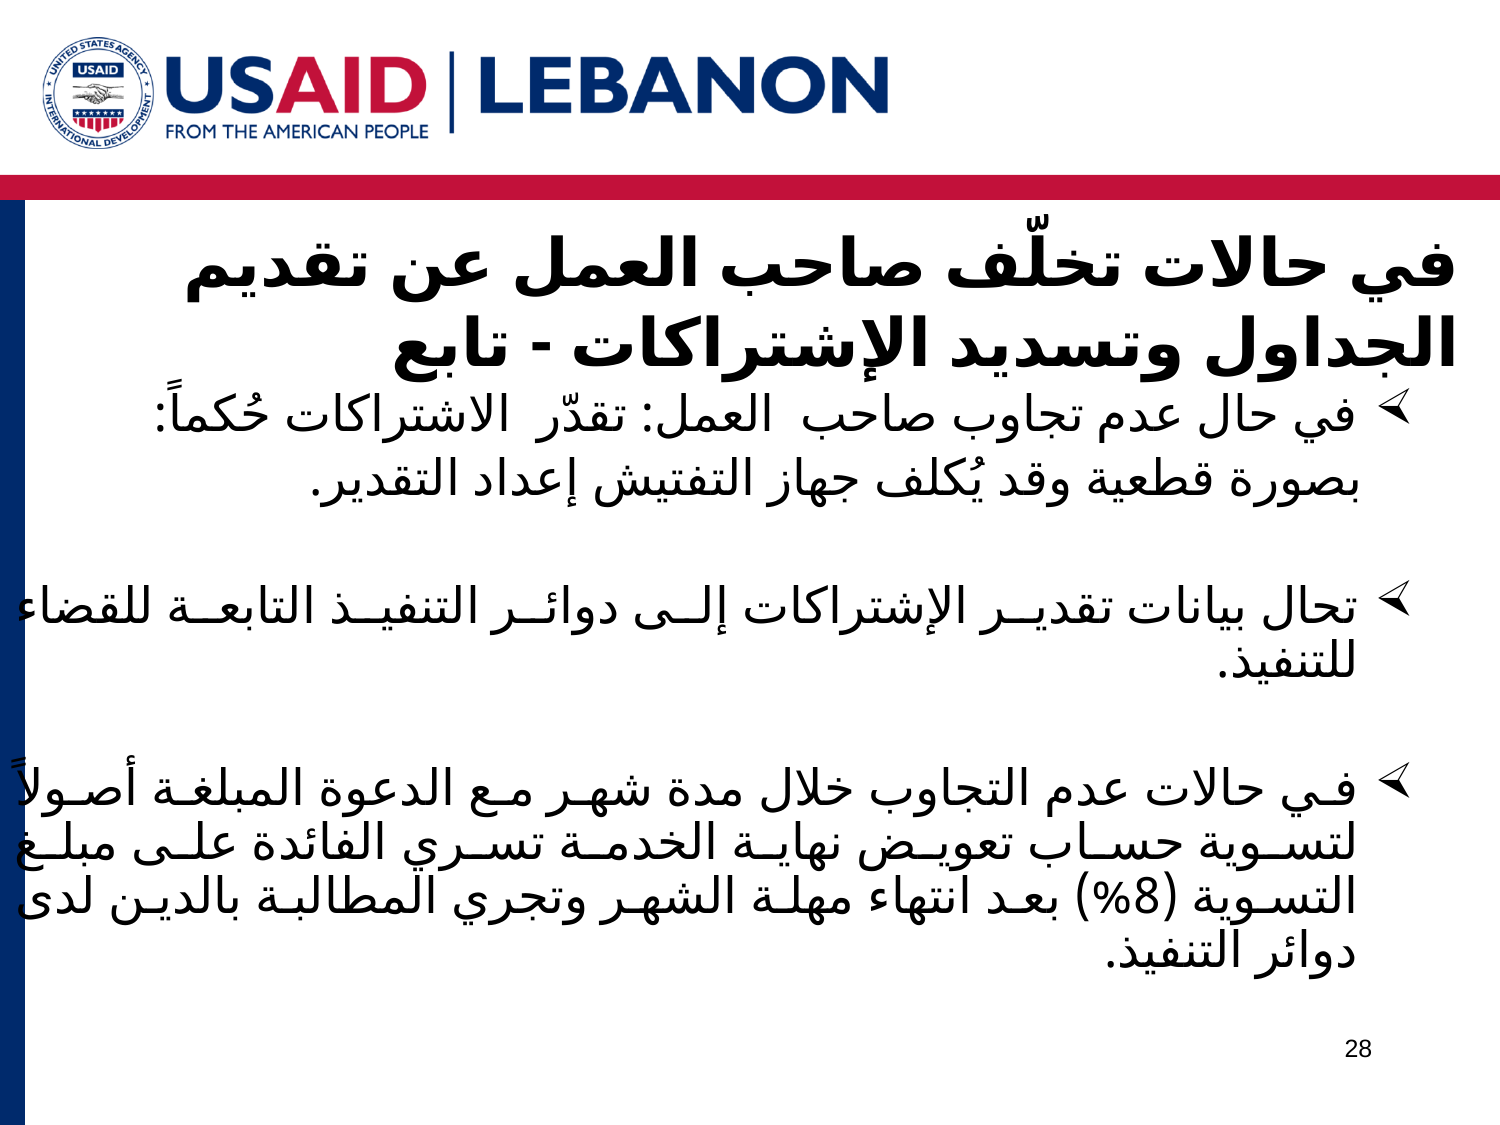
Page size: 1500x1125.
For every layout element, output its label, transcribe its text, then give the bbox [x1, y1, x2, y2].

picture [42, 37, 888, 149]
list في حال عدم تجاوب صاحب العمل: تقدّر الاشتراكات حُكماً: بصورة قطعية وقد يُكلف جهاز التفتيش إعداد التقدير. تحال بيانات تقدير الإشتراكات إلى دوائر التنفيذ التابعة للقضاء للتنفيذ. في حالات عدم التجاوب خلال مدة شهر مع الدعوة المبلغة أصولاً لتسوية حساب تعويض نهاية الخدمة تسري الفائدة على مبلغ التسوية (8%) بعد انتهاء مهلة الشهر وتجري المطالبة بالدين لدى دوائر التنفيذ. [0, 380, 1430, 990]
title في حالات تخلّف صاحب العمل عن تقديم الجداول وتسديد الإشتراكات - تابع [75, 212, 1475, 400]
slide_number 28 [1074, 1025, 1388, 1100]
